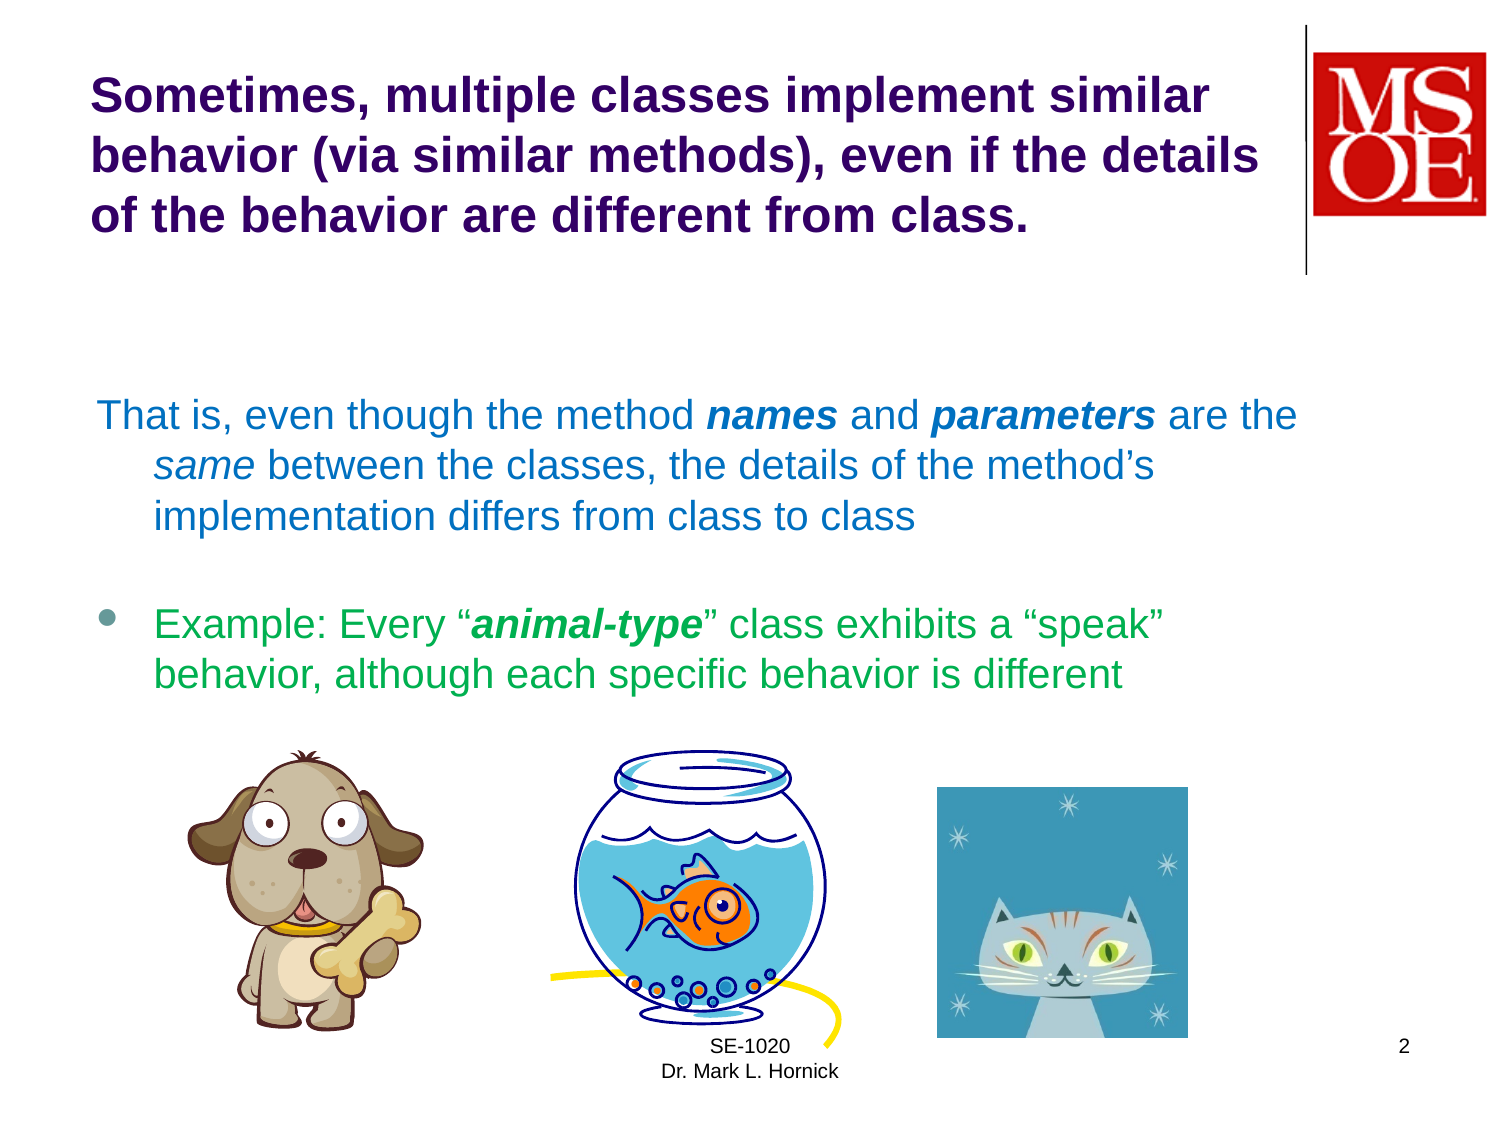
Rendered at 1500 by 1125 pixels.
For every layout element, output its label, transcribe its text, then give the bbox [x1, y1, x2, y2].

slide_number 2 [1074, 1024, 1426, 1101]
picture [1313, 37, 1488, 232]
list That is, even though the method names and parameters are the same between the classes, the details of the method’s implementation differs from class to class Example: Every “animal-type” class exhibits a “speak” behavior, although each specific behavior is different [24, 312, 1338, 801]
title Sometimes, multiple classes implement similar behavior (via similar methods), even if the details of the behavior are different from class. [74, 19, 1313, 251]
picture [187, 749, 424, 1032]
picture [937, 787, 1188, 1038]
picture [549, 749, 842, 1050]
footer SE-1020 Dr. Mark L. Hornick [512, 1024, 988, 1101]
